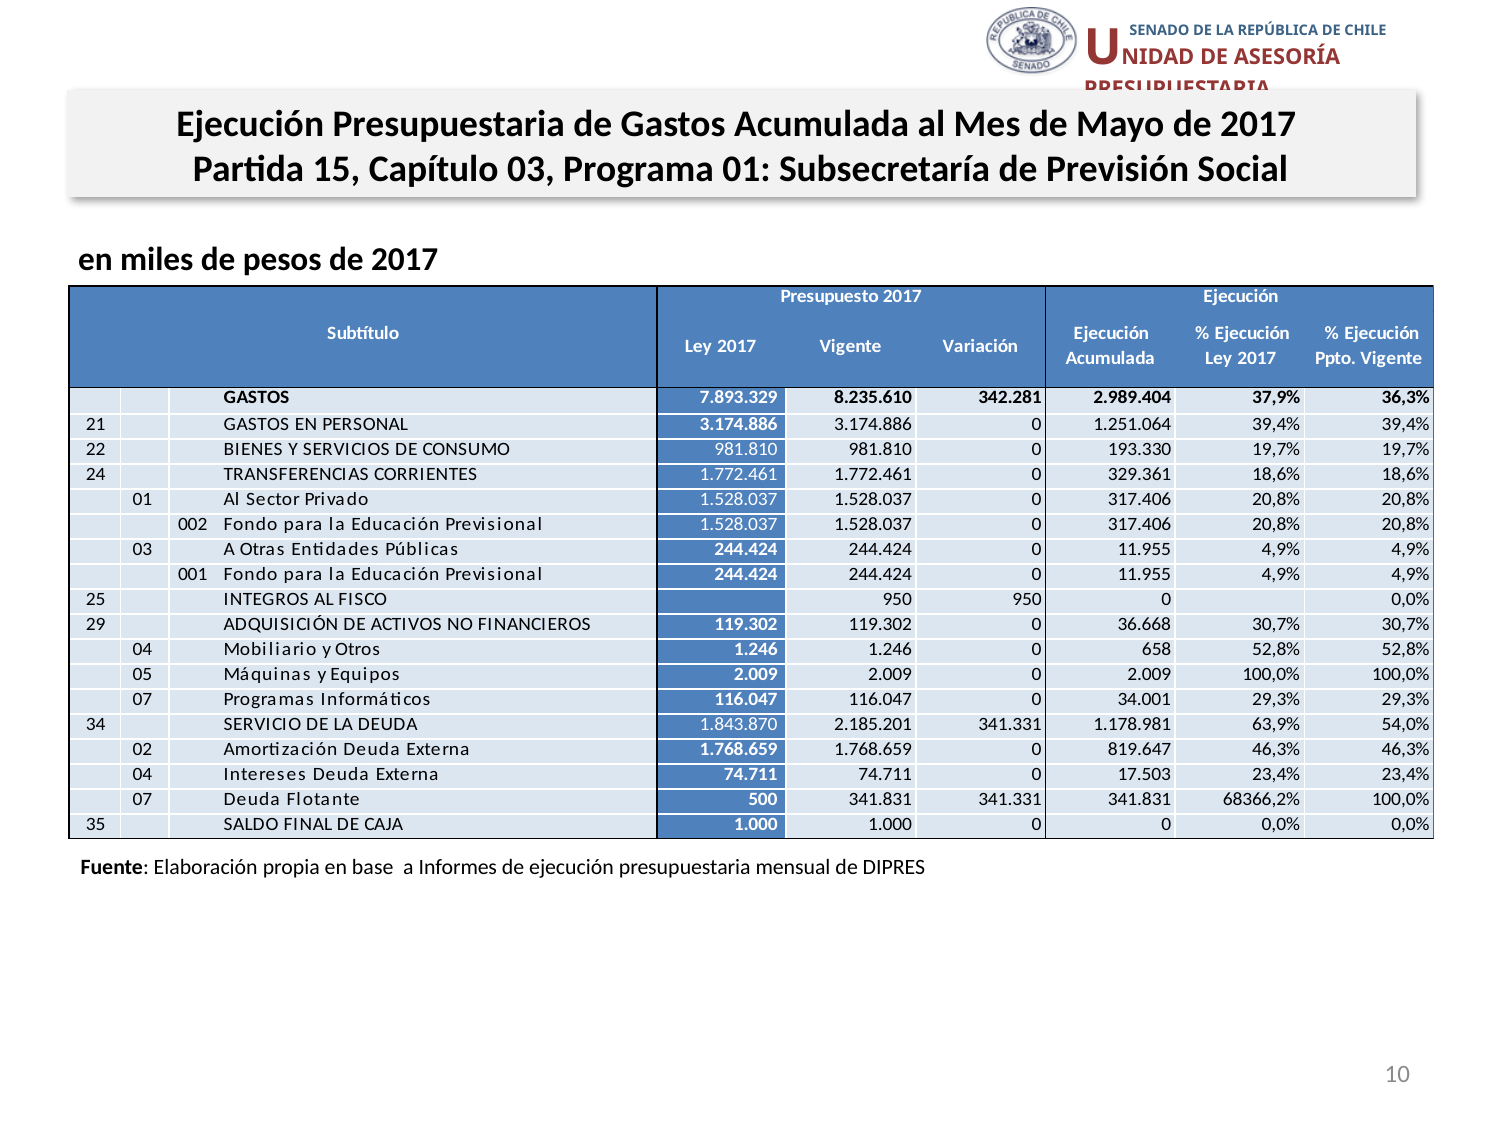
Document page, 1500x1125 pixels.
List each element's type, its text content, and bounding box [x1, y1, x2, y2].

footer Fuente: Elaboración propia en base a Informes de ejecución presupuestaria mensual de DIPRES [65, 845, 1445, 905]
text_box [67, 284, 1436, 841]
text_box en miles de pesos de 2017 [63, 229, 1414, 287]
text_box Ejecución Presupuestaria de Gastos Acumulada al Mes de Mayo de 2017 Partida 15, Capítulo 03, Programa 01: Subsecretaría de Previsión Social [67, 90, 1415, 197]
picture [986, 7, 1079, 76]
slide_number 10 [1074, 1042, 1425, 1103]
